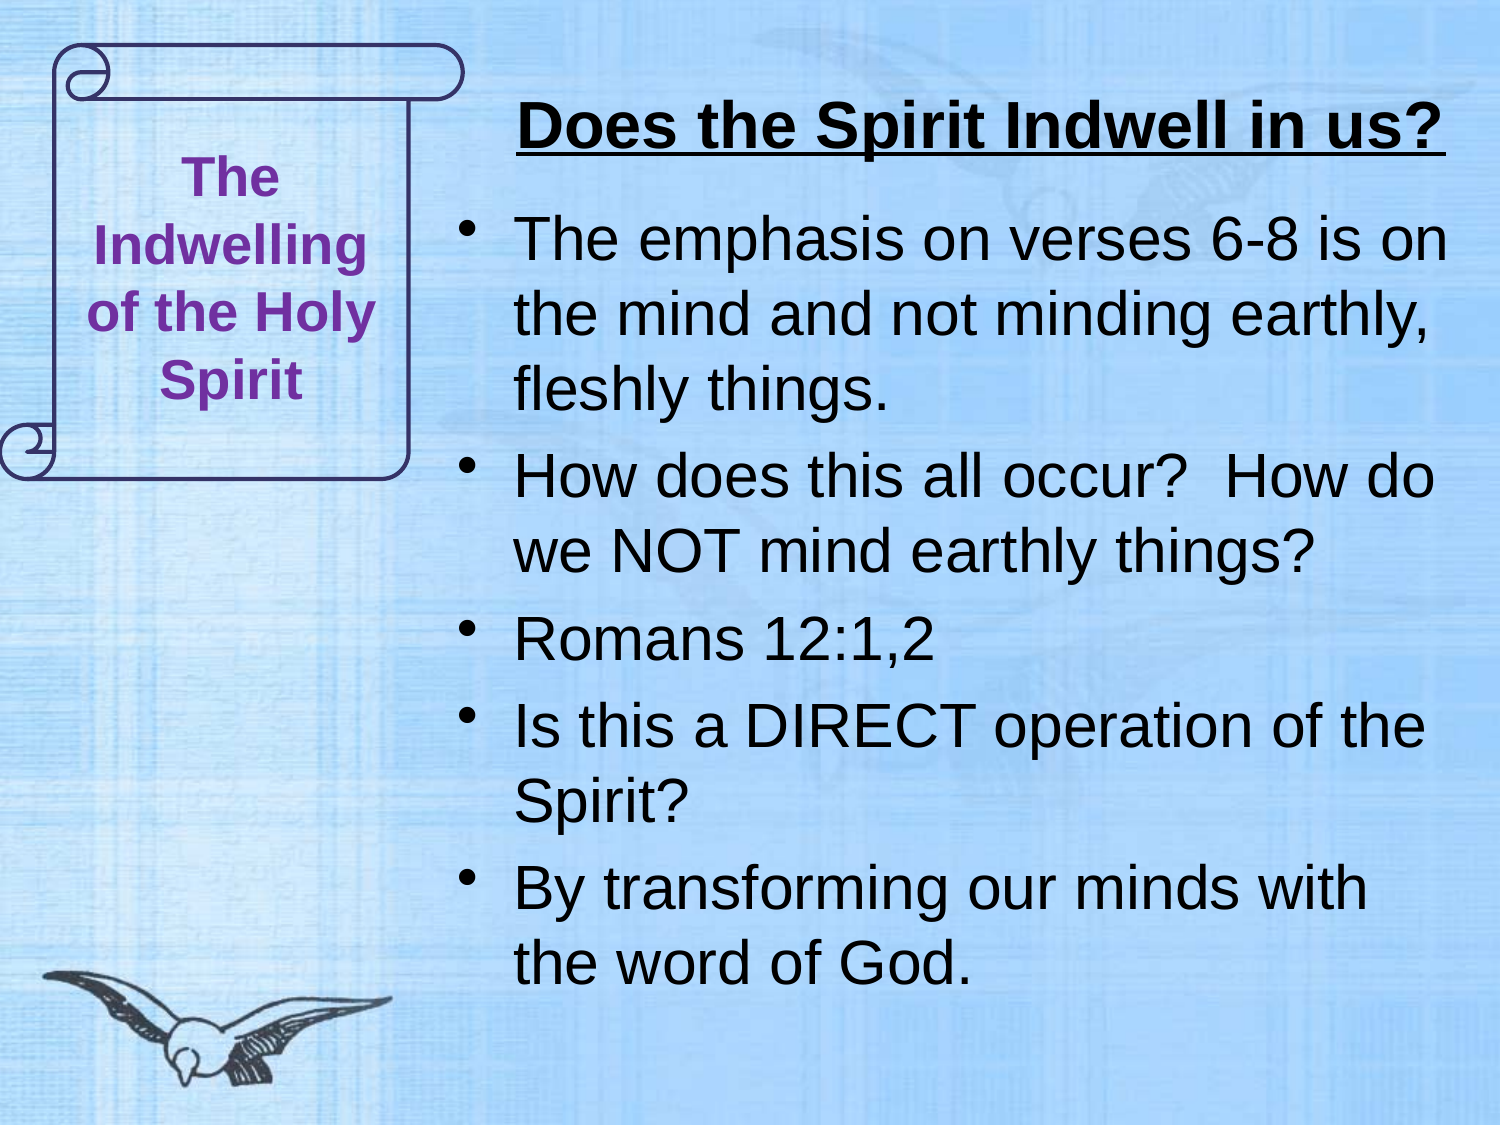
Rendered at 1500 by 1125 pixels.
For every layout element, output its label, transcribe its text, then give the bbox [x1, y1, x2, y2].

picture [0, 0, 1500, 1125]
title Does the Spirit Indwell in us? [462, 45, 1499, 170]
list The emphasis on verses 6-8 is on the mind and not minding earthly, fleshly things. How does this all occur? How do we NOT mind earthly things? Romans 12:1,2 Is this a DIRECT operation of the Spirit? By transforming our minds with the word of God. [441, 190, 1480, 1002]
text_box The Indwelling of the Holy Spirit [0, 42, 465, 482]
